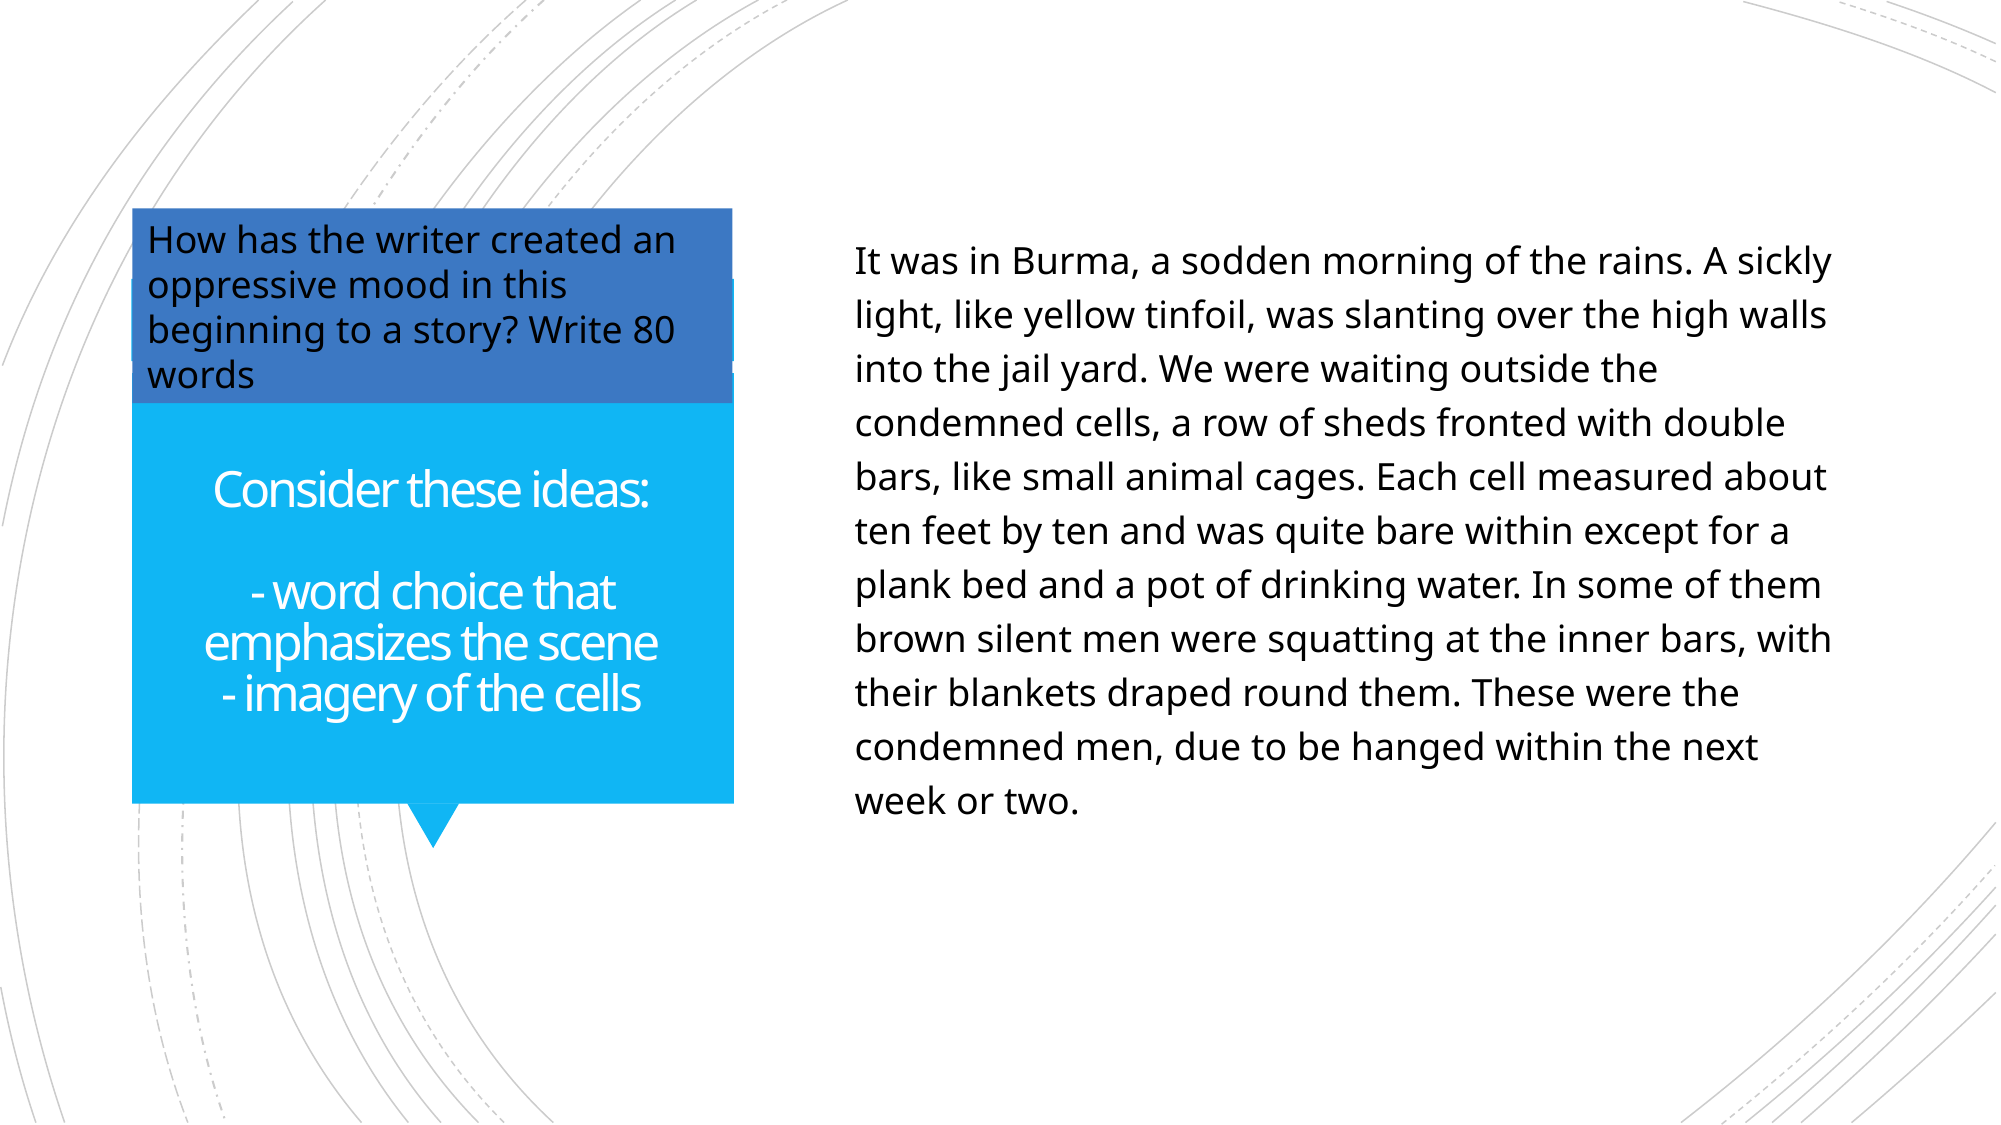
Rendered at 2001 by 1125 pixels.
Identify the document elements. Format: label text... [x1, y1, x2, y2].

text_box How has the writer created an oppressive mood in this beginning to a story? Write 80 words [132, 208, 733, 404]
title Consider these ideas: - word choice that emphasizes the scene - imagery of the cells [145, 404, 720, 796]
list It was in Burma, a sodden morning of the rains. A sickly light, like yellow tinfoil, was slanting over the high walls into the jail yard. We were waiting outside the condemned cells, a row of sheds fronted with double bars, like small animal cages. Each cell measured about ten feet by ten and was quite bare within except for a plank bed and a pot of drinking water. In some of them brown silent men were squatting at the inner bars, with their blankets draped round them. These were the condemned men, due to be hanged within the next week or two. [839, 131, 1871, 993]
